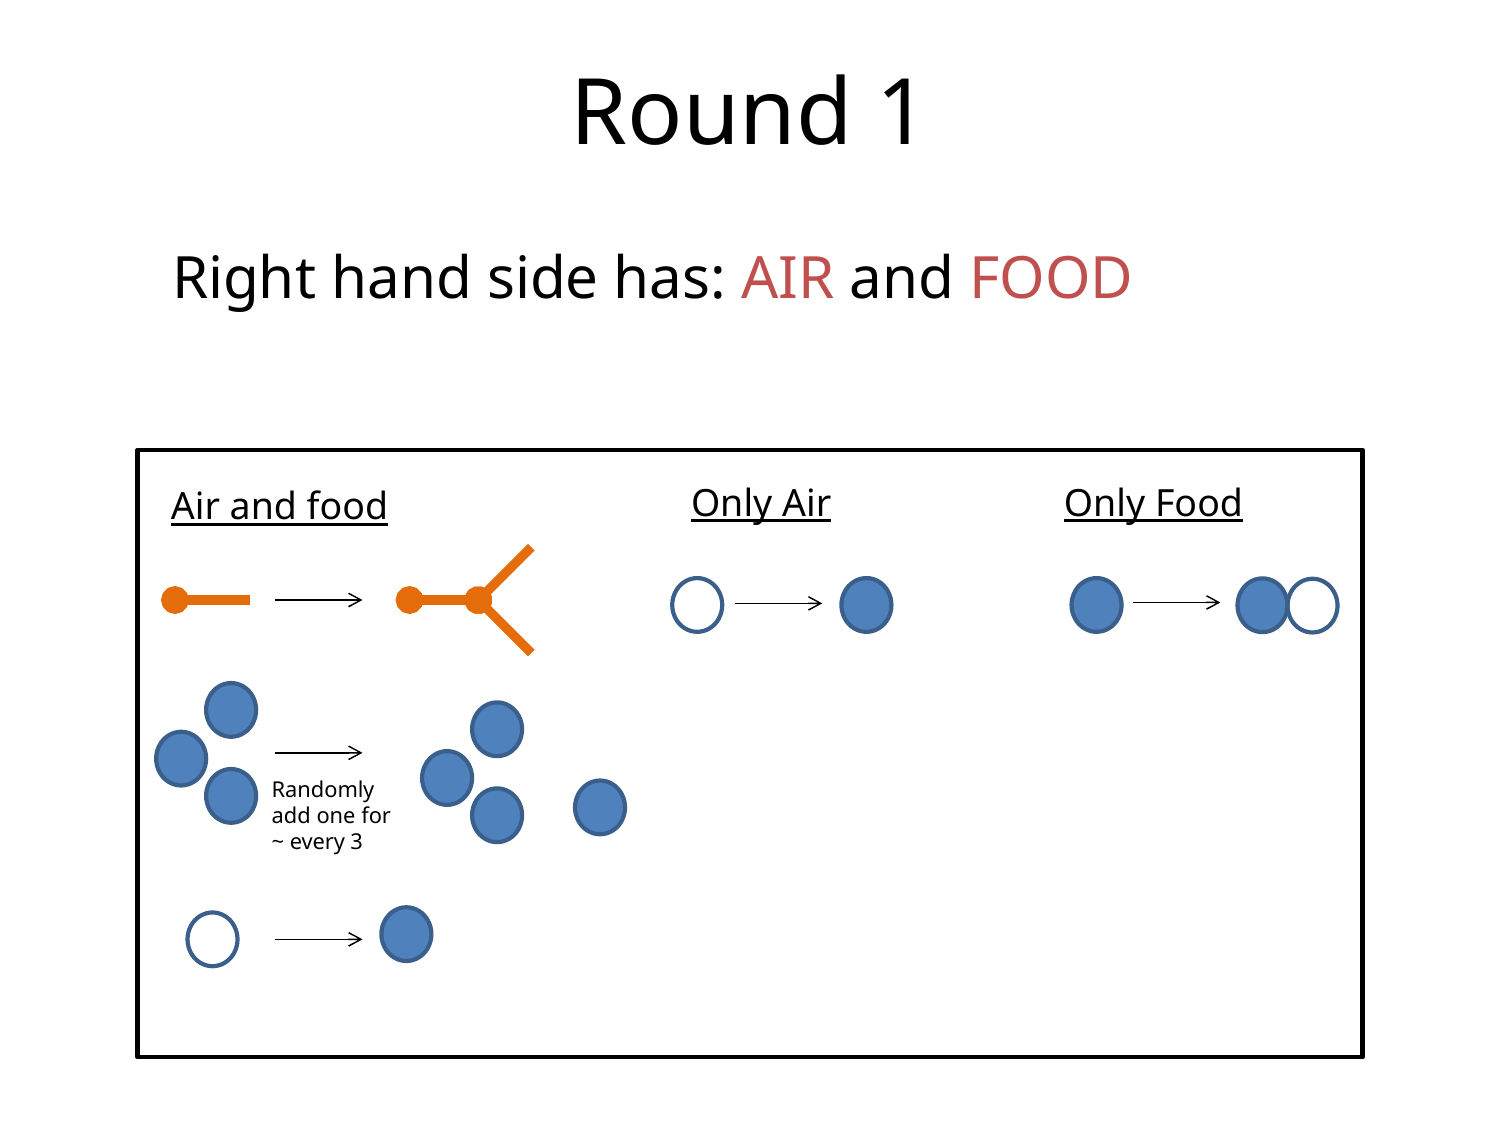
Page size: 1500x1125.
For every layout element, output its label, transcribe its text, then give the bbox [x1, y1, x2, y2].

text_box Right hand side has: AIR and FOOD [157, 232, 1149, 318]
text_box [154, 729, 209, 788]
text_box Round 1 [74, 45, 1425, 233]
text_box [670, 575, 725, 634]
text_box Randomly add one for ~ every 3 [256, 768, 410, 862]
text_box [1235, 576, 1287, 635]
text_box [204, 680, 259, 739]
text_box [839, 575, 894, 634]
text_box [469, 700, 525, 759]
text_box [469, 786, 525, 845]
text_box Only Food [1049, 471, 1259, 531]
text_box [1069, 575, 1124, 634]
text_box Only Air [676, 471, 847, 531]
text_box Air and food [156, 474, 404, 535]
text_box [572, 778, 628, 837]
text_box [379, 905, 434, 964]
text_box [204, 766, 256, 825]
text_box [1285, 576, 1340, 635]
text_box [419, 749, 475, 807]
text_box [185, 910, 240, 969]
text_box [135, 448, 1365, 1059]
